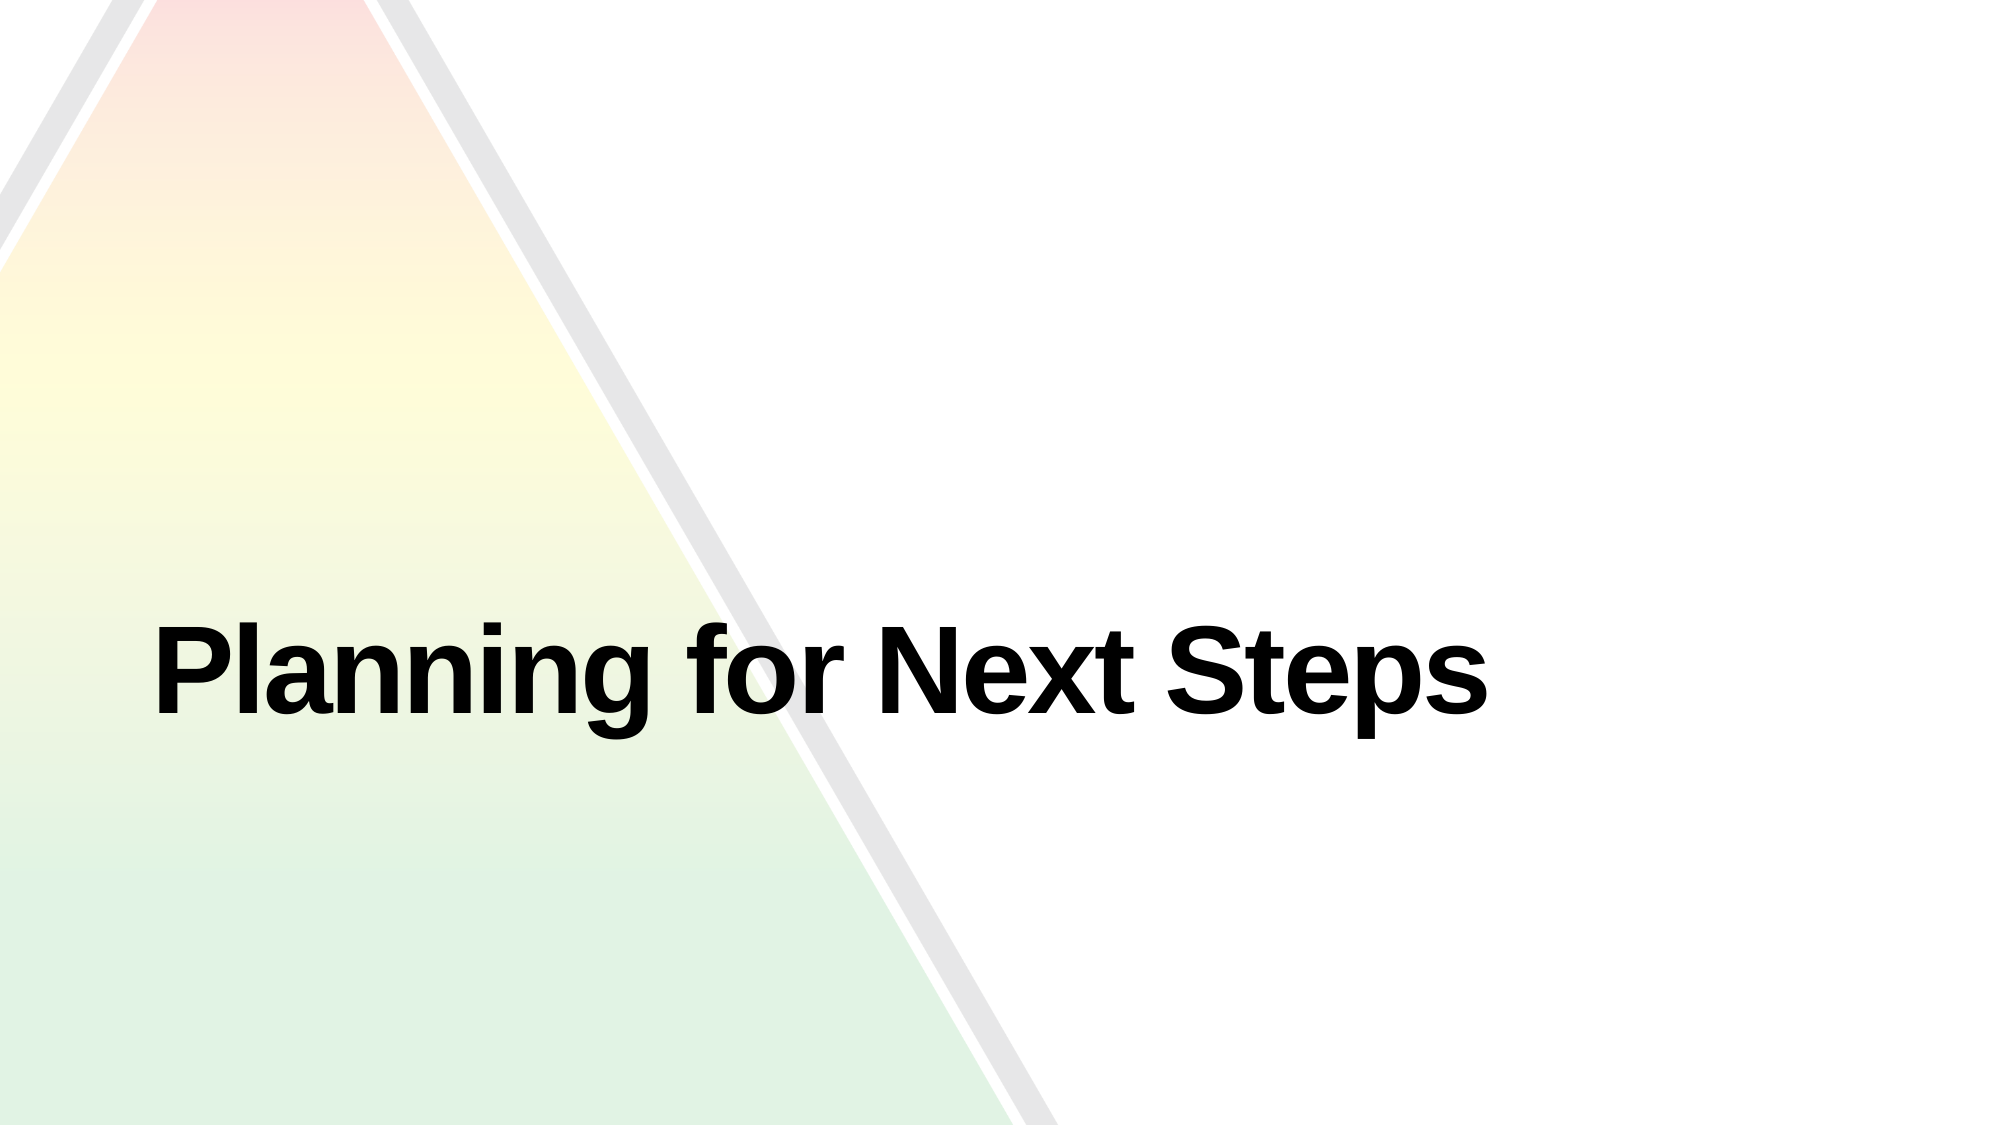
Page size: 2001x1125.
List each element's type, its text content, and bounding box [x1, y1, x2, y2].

title Planning for Next Steps [136, 280, 1862, 749]
